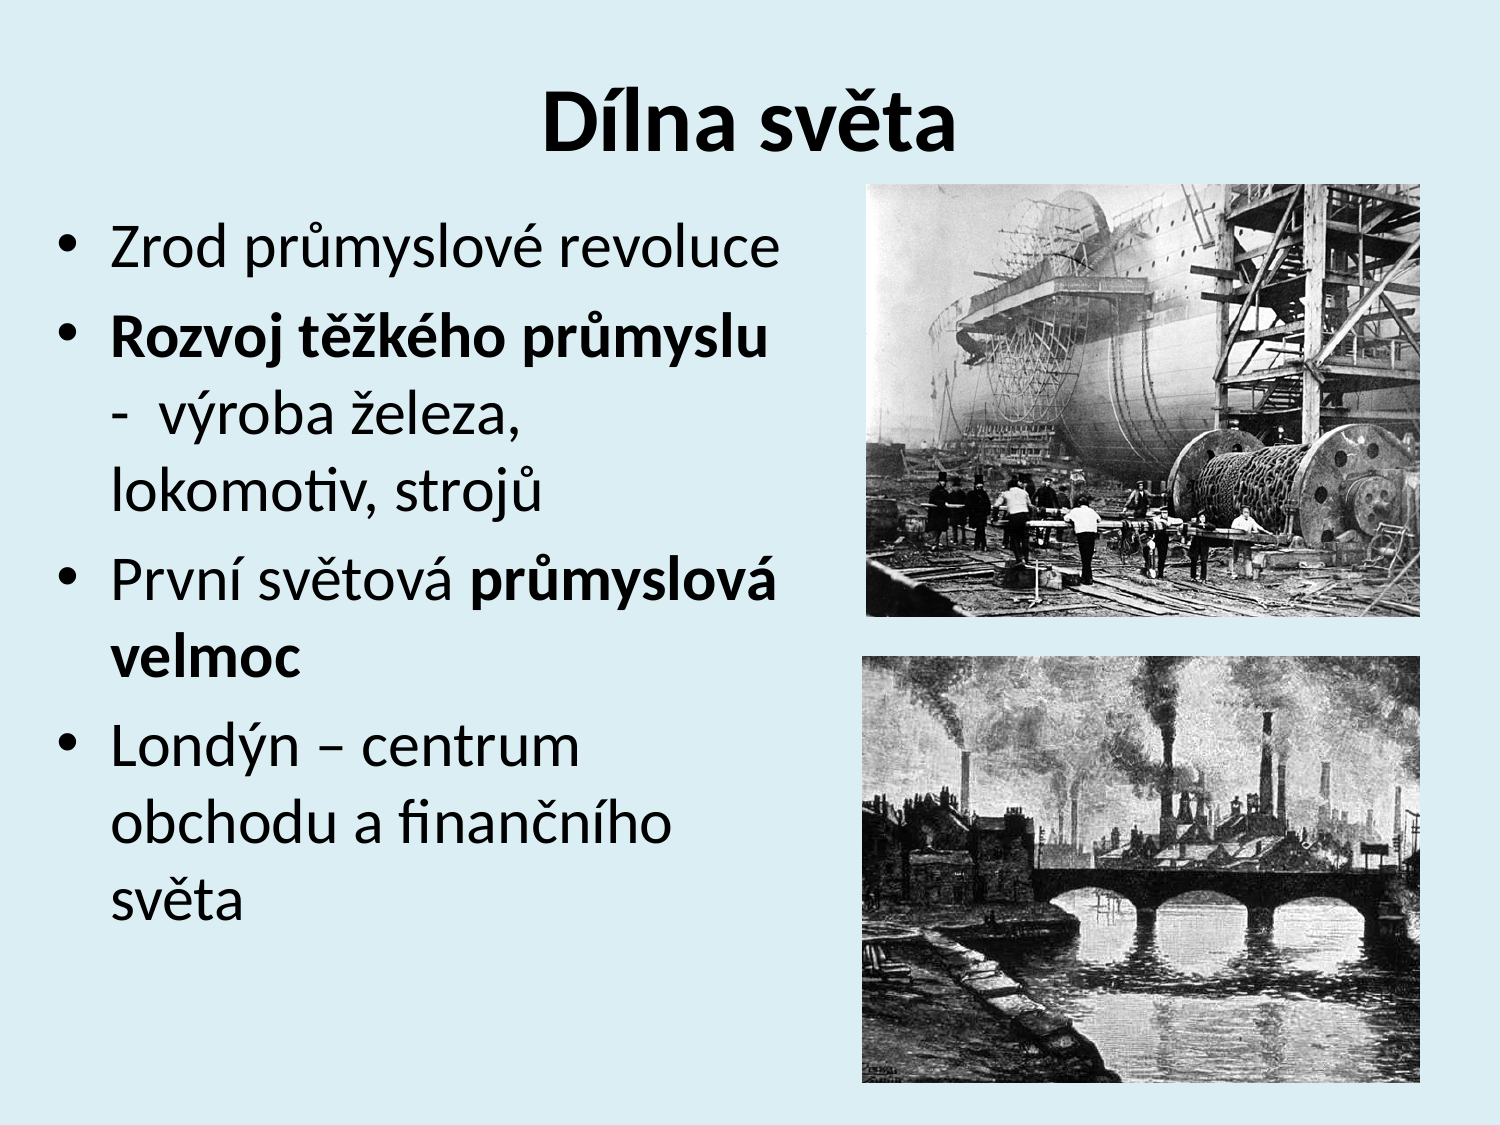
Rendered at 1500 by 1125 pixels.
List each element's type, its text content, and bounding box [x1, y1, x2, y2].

picture [862, 656, 1421, 1083]
list Zrod průmyslové revoluce Rozvoj těžkého průmyslu - výroba železa, lokomotiv, strojů První světová průmyslová velmoc Londýn – centrum obchodu a finančního světa [41, 196, 798, 1024]
picture [866, 184, 1421, 617]
title Dílna světa [75, 45, 1425, 185]
